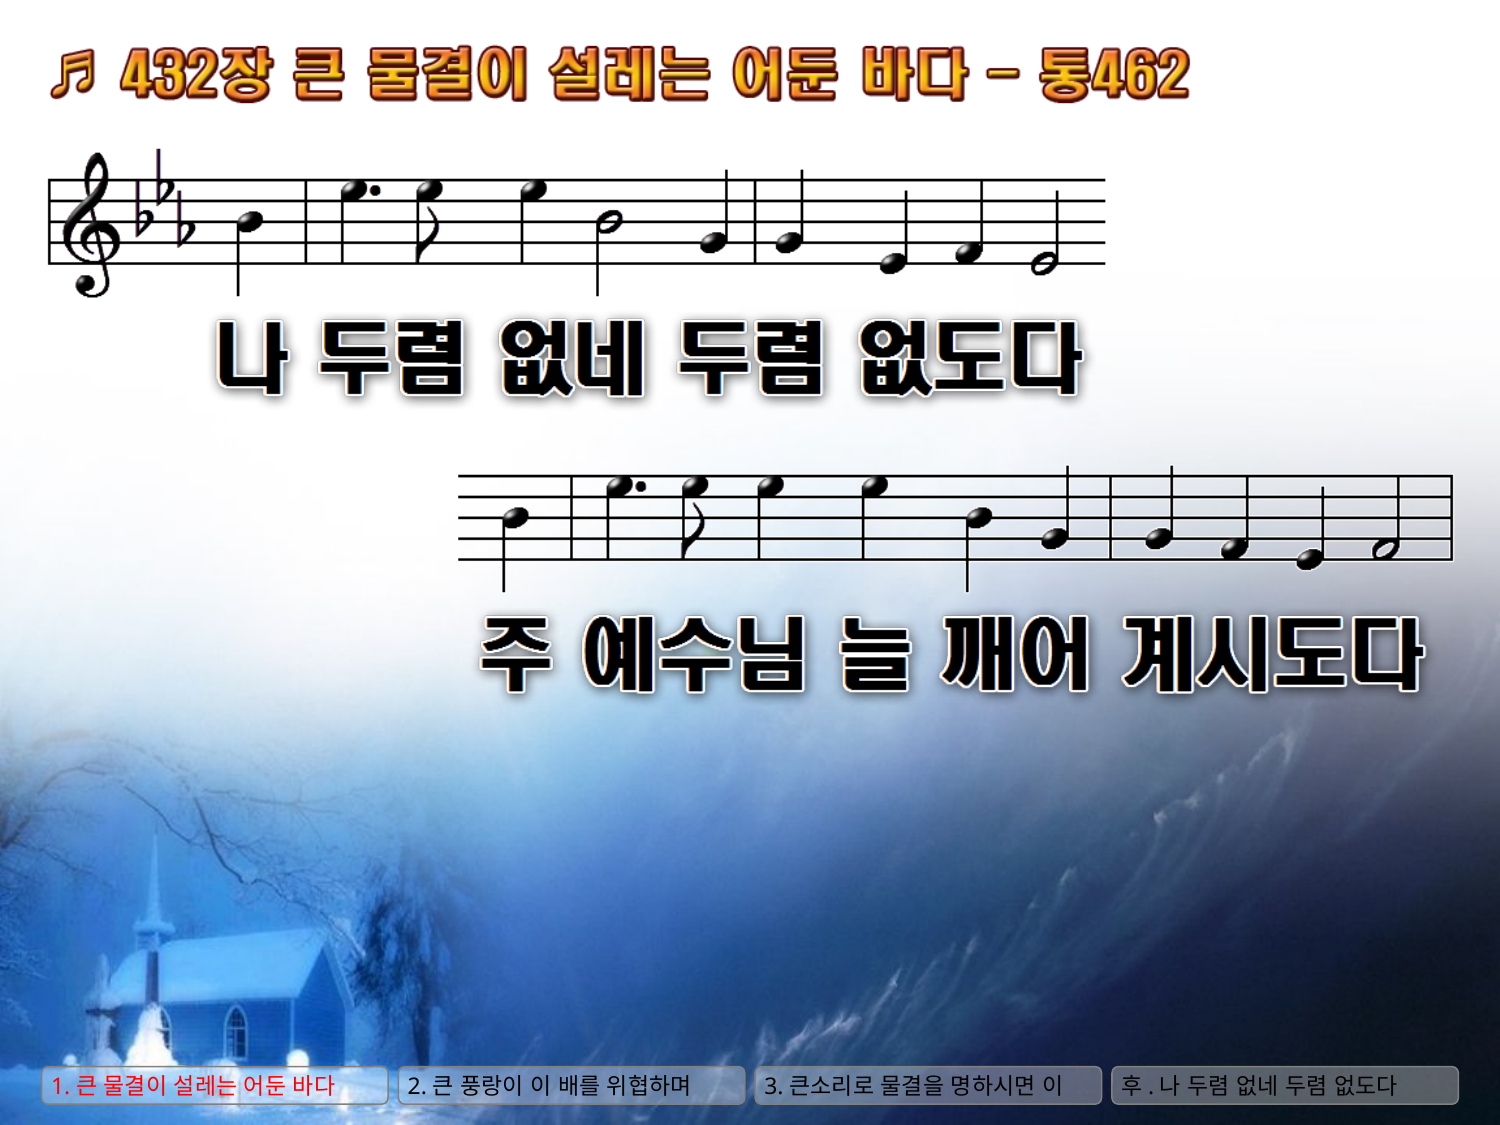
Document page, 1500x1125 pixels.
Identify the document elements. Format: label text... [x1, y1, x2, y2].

text_box 후.나 두렴 없네 두렴 없도다 [1111, 1066, 1459, 1105]
text_box 1.큰 물결이 설레는 어둔 바다 [41, 1066, 389, 1105]
picture [0, 0, 1500, 1125]
text_box 3.큰소리로 물결을 명하시면 이 [755, 1066, 1102, 1105]
text_box 2.큰 풍랑이 이 배를 위협하며 [398, 1066, 745, 1105]
